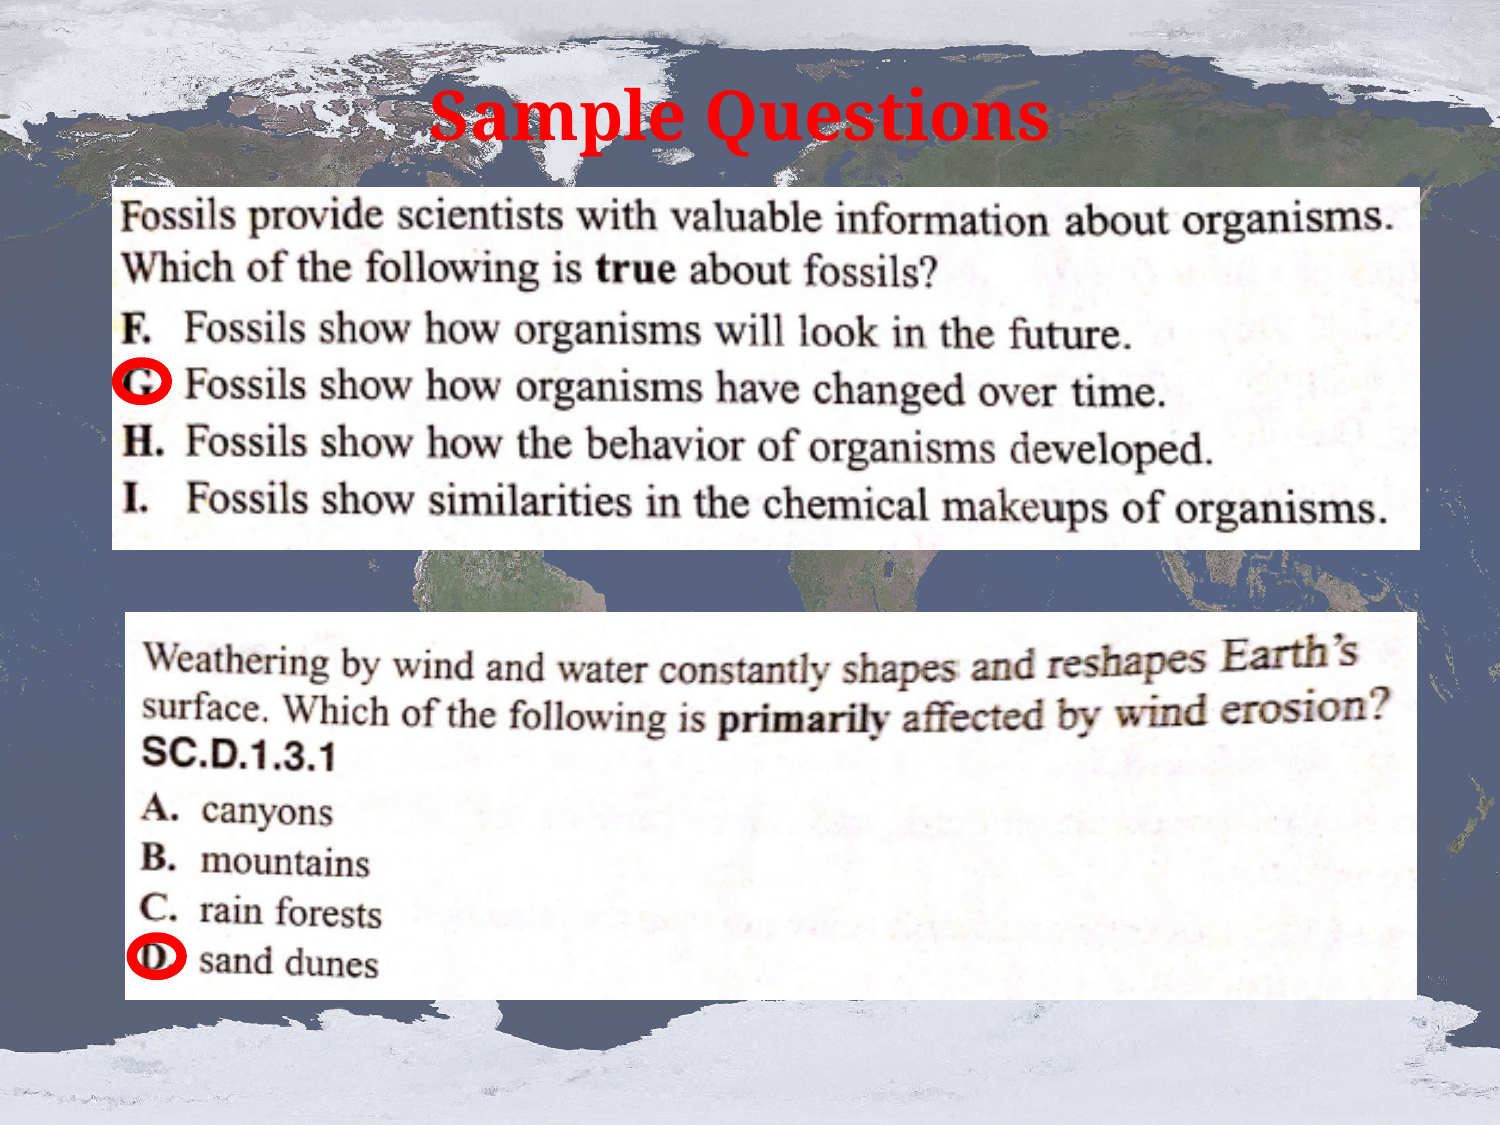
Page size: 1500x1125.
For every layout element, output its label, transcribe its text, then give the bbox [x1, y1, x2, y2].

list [112, 187, 1420, 551]
title Sample Questions [49, 37, 1450, 163]
picture [124, 612, 1417, 1001]
